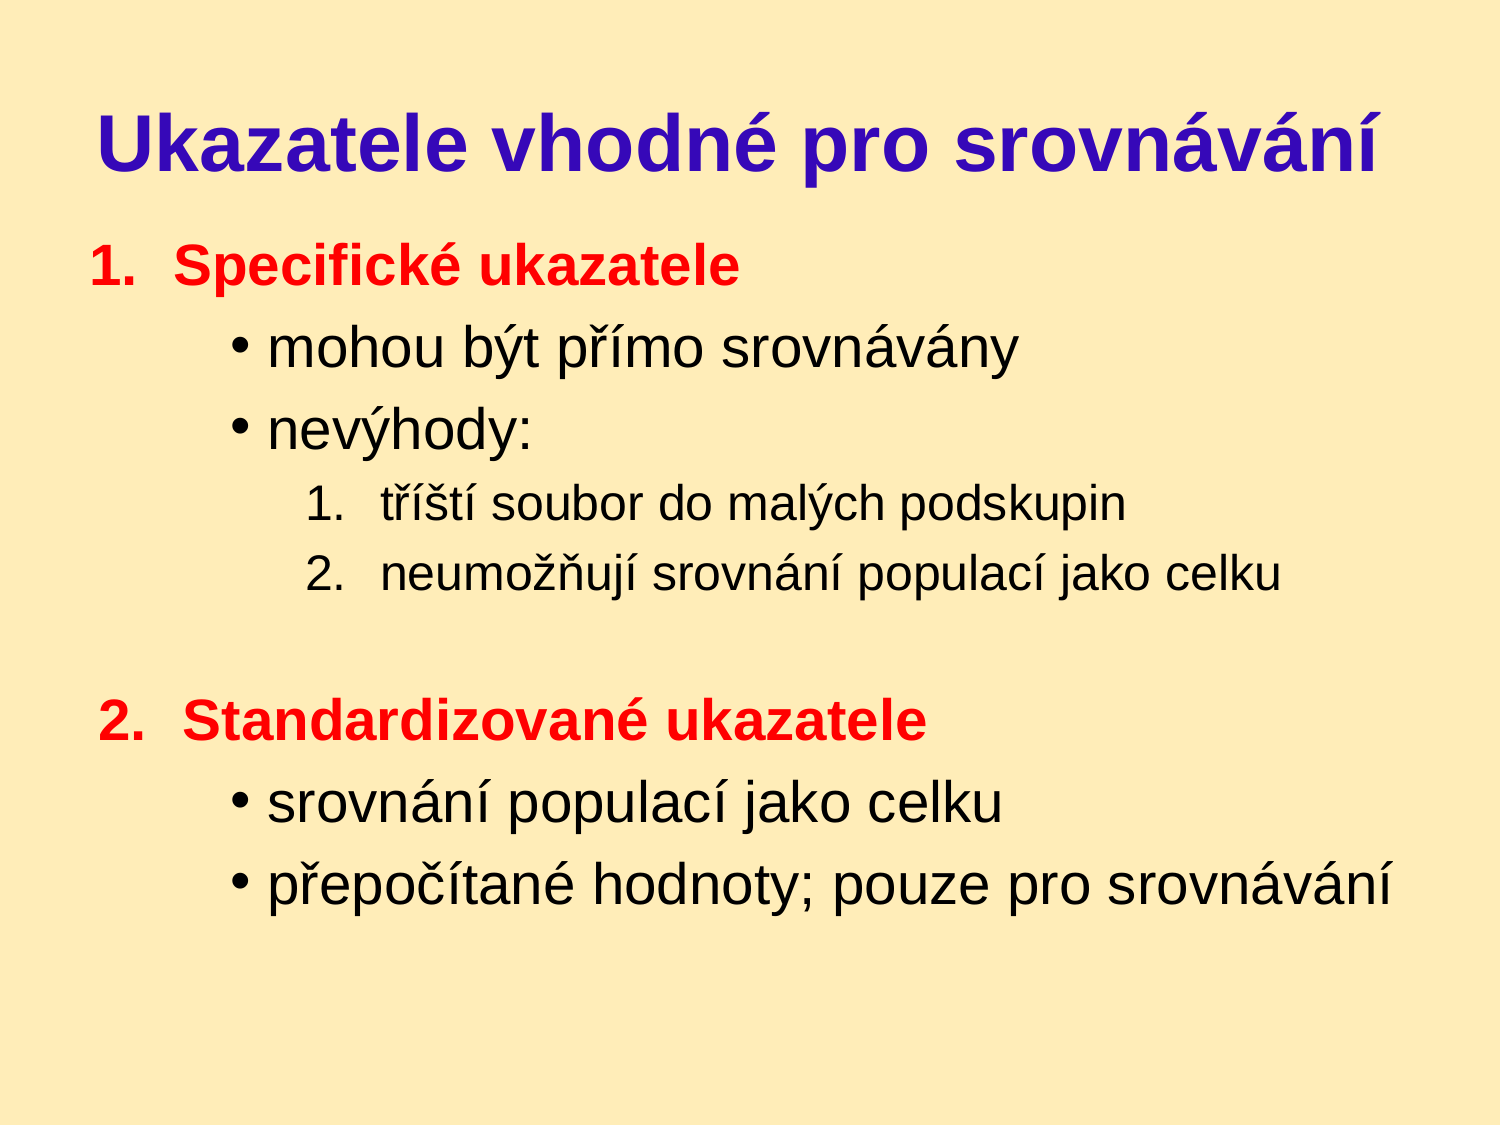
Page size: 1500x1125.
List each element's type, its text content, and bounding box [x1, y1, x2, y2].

title Ukazatele vhodné pro srovnávání [53, 45, 1425, 233]
list Specifické ukazatele mohou být přímo srovnávány nevýhody: tříští soubor do malých podskupin neumožňují srovnání populací jako celku Standardizované ukazatele srovnání populací jako celku přepočítané hodnoty; pouze pro srovnávání [64, 219, 1449, 1094]
